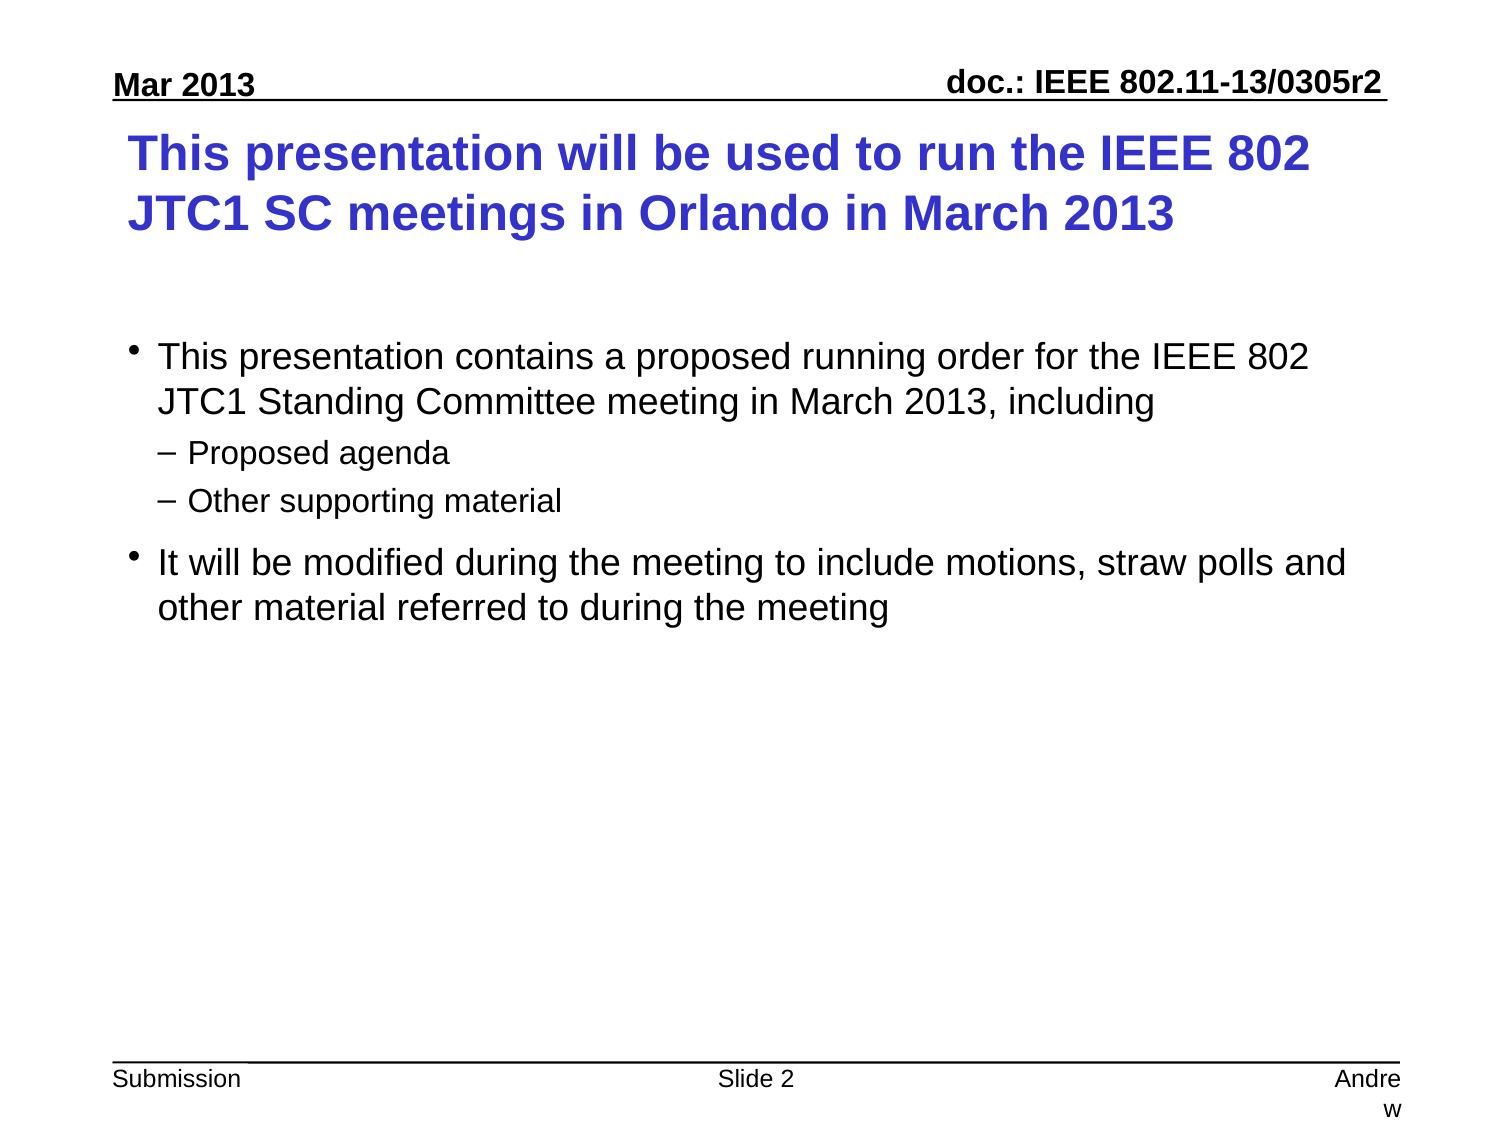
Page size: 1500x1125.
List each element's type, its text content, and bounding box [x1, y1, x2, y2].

footer Andrew Myles, Cisco [1320, 1061, 1402, 1093]
slide_number Slide 2 [709, 1061, 803, 1093]
list This presentation contains a proposed running order for the IEEE 802 JTC1 Standing Committee meeting in March 2013, including Proposed agenda Other supporting material It will be modified during the meeting to include motions, straw polls and other material referred to during the meeting [112, 324, 1388, 1000]
title This presentation will be used to run the IEEE 802 JTC1 SC meetings in Orlando in March 2013 [112, 112, 1388, 288]
